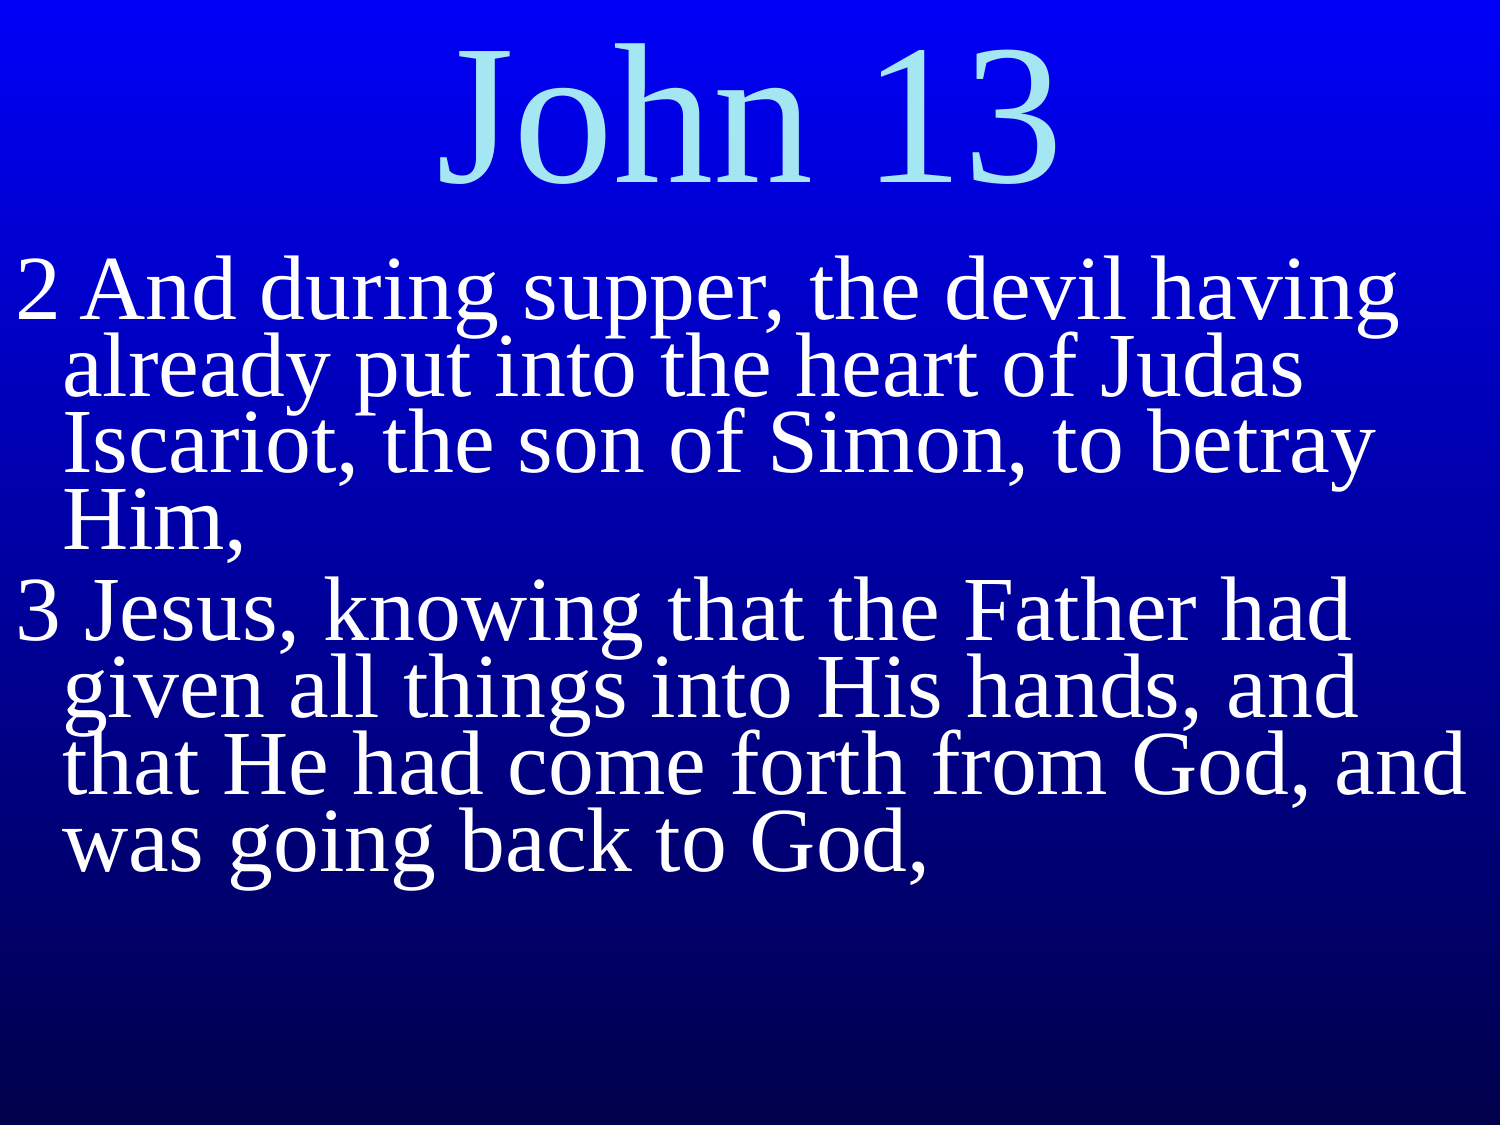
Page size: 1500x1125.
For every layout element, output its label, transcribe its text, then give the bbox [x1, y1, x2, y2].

list 2 And during supper, the devil having already put into the heart of Judas Iscariot, the son of Simon, to betray Him, 3 Jesus, knowing that the Father had given all things into His hands, and that He had come forth from God, and was going back to God, [0, 249, 1500, 1051]
title John 13 [0, 0, 1500, 249]
